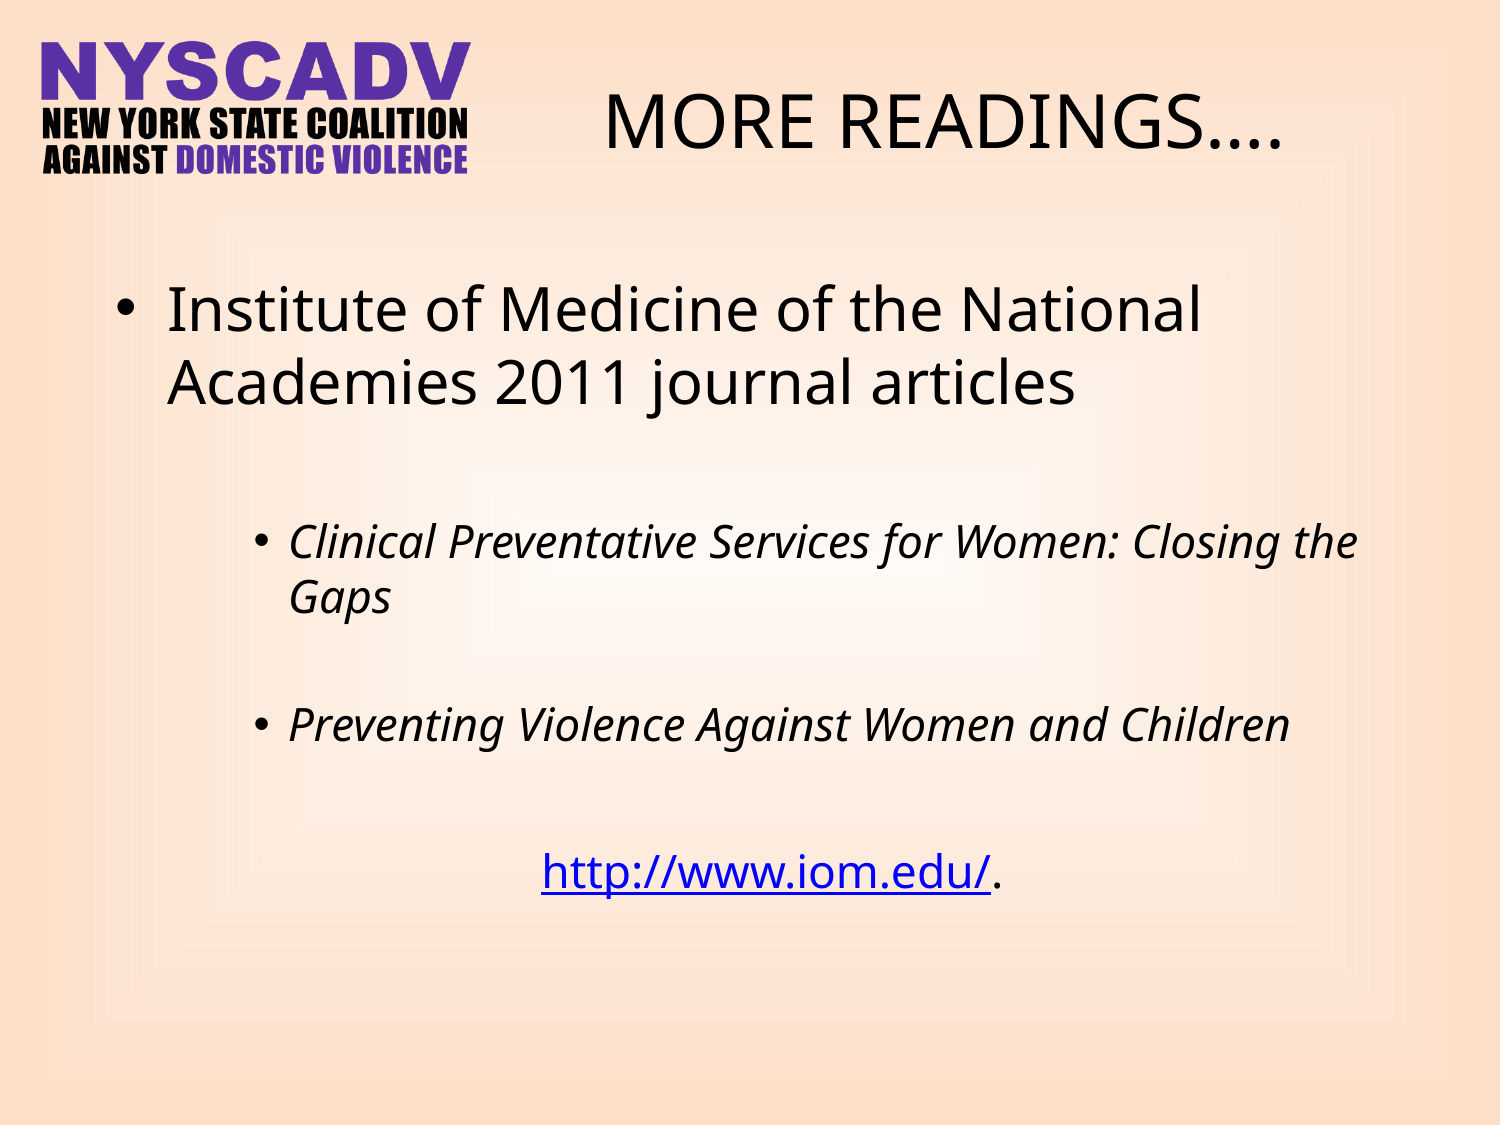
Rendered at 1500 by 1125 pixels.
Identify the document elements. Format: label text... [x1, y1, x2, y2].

title More Readings…. [450, 37, 1438, 200]
list Institute of Medicine of the National Academies 2011 journal articles Clinical Preventative Services for Women: Closing the Gaps Preventing Violence Against Women and Children http://www.iom.edu/. [100, 262, 1438, 1000]
picture [30, 29, 486, 187]
